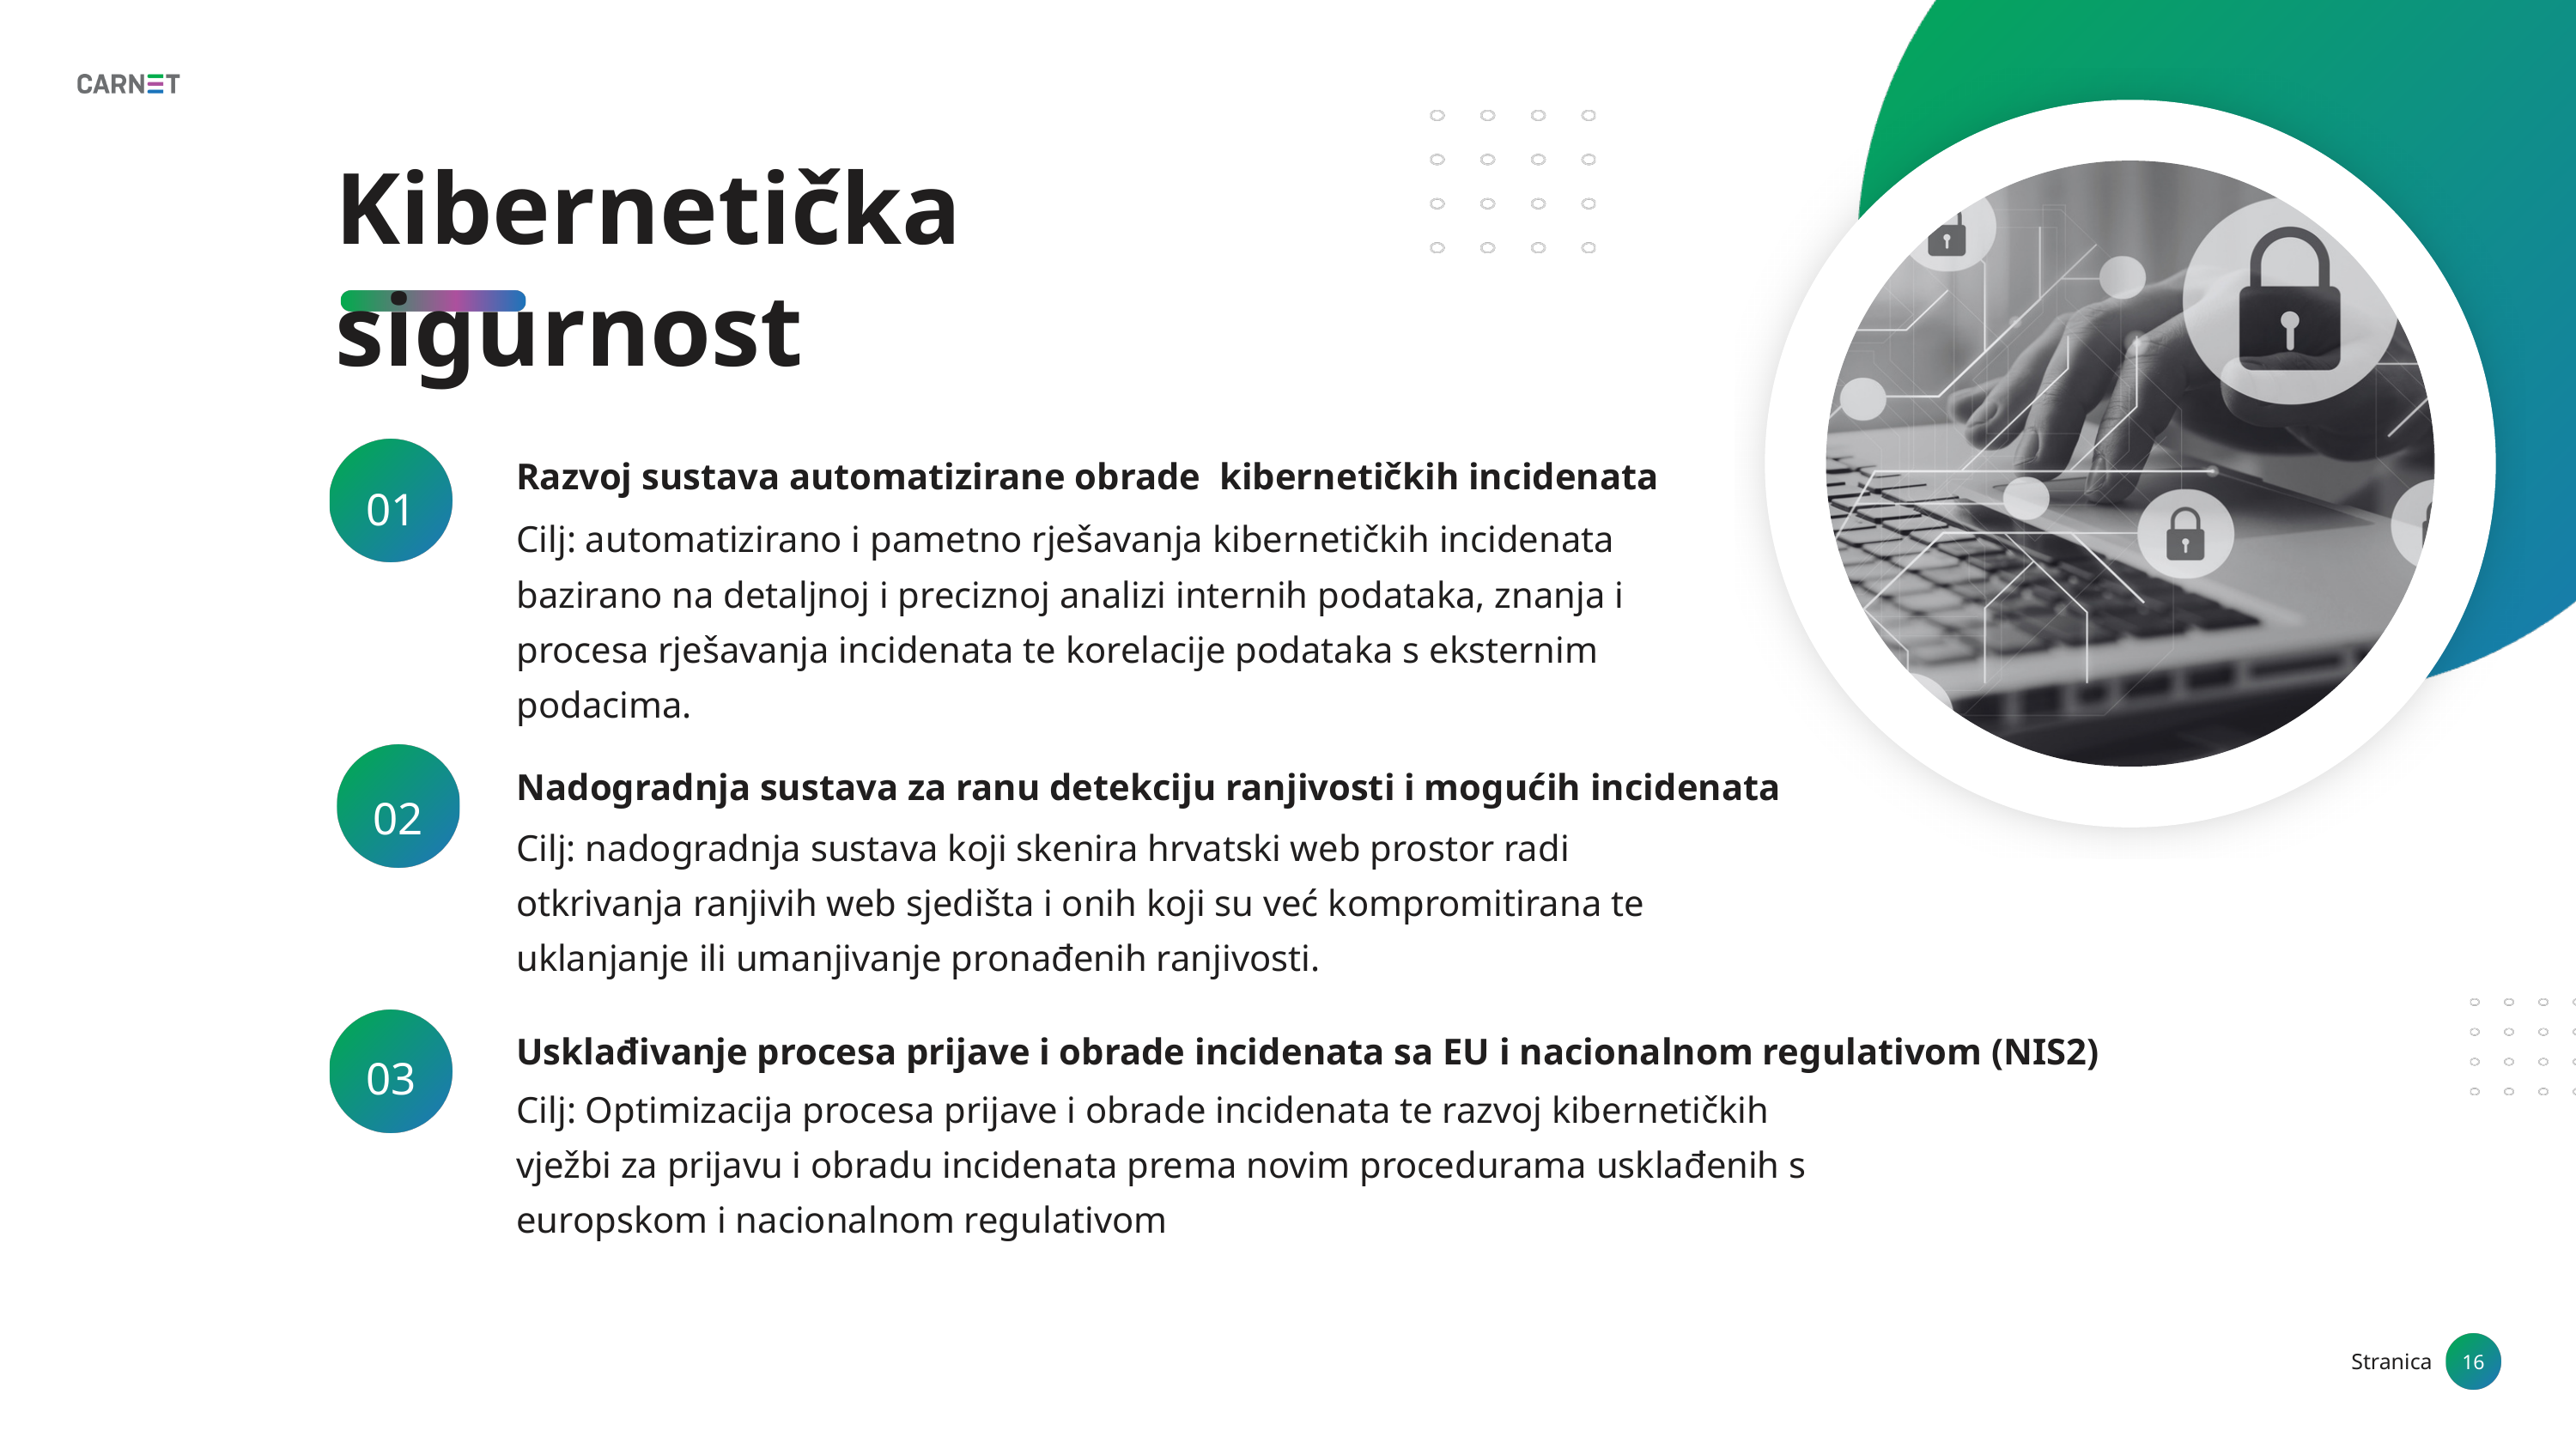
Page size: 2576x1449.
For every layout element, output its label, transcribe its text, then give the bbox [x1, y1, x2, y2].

text_box Cilj: nadogradnja sustava koji skenira hrvatski web prostor radi otkrivanja ranjivih web sjedišta i onih koji su već kompromitirana te uklanjanje ili umanjivanje pronađenih ranjivosti. [516, 813, 1720, 979]
text_box Cilj: Optimizacija procesa prijave i obrade incidenata te razvoj kibernetičkih vježbi za prijavu i obradu incidenata prema novim procedurama usklađenih s europskom i nacionalnom regulativom [516, 1075, 1842, 1241]
text_box Cilj: automatizirano i pametno rješavanja kibernetičkih incidenata bazirano na detaljnoj i preciznoj analizi internih podataka, znanja i procesa rješavanja incidenata te korelacije podataka s eksternim podacima. [516, 505, 1668, 725]
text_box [1765, 100, 2495, 828]
text_box [1735, 68, 2527, 859]
text_box [77, 74, 180, 94]
text_box Kibernetička sigurnost [335, 142, 1455, 386]
text_box [1857, 0, 2576, 697]
text_box [2470, 998, 2576, 1095]
text_box Usklađivanje procesa prijave i obrade incidenata sa EU i nacionalnom regulativom (NIS2) [516, 1021, 2283, 1073]
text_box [336, 744, 460, 868]
text_box [1430, 110, 1596, 253]
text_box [329, 439, 453, 563]
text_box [2445, 1333, 2502, 1390]
text_box Razvoj sustava automatizirane obrade kibernetičkih incidenata [516, 445, 1699, 497]
text_box Nadogradnja sustava za ranu detekciju ranjivosti i mogućih incidenata [516, 756, 1761, 808]
text_box Stranica [2326, 1343, 2433, 1374]
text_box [329, 1009, 453, 1133]
